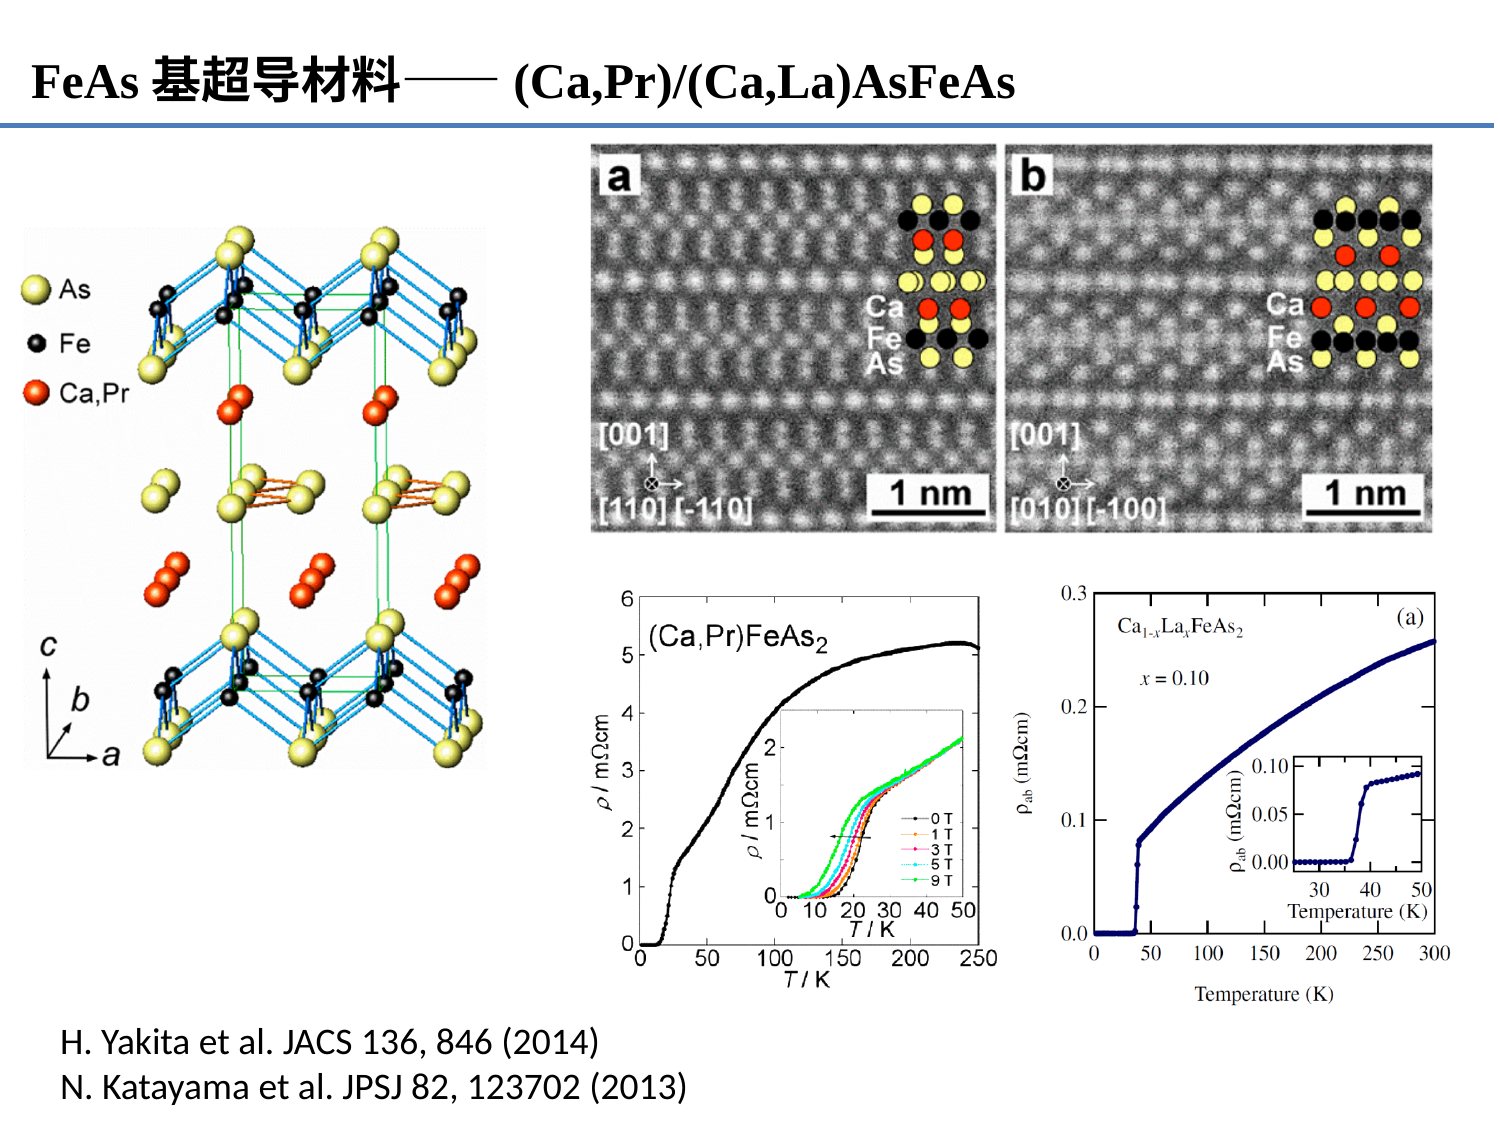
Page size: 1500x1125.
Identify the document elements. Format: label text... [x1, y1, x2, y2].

text_box FeAs基超导材料——(Ca,Pr)/(Ca,La)AsFeAs [16, 40, 1044, 116]
text_box H. Yakita et al. JACS 136, 846 (2014) N. Katayama et al. JPSJ 82, 123702 (2013) [45, 1009, 704, 1115]
picture [0, 207, 500, 788]
picture [560, 126, 1476, 1012]
